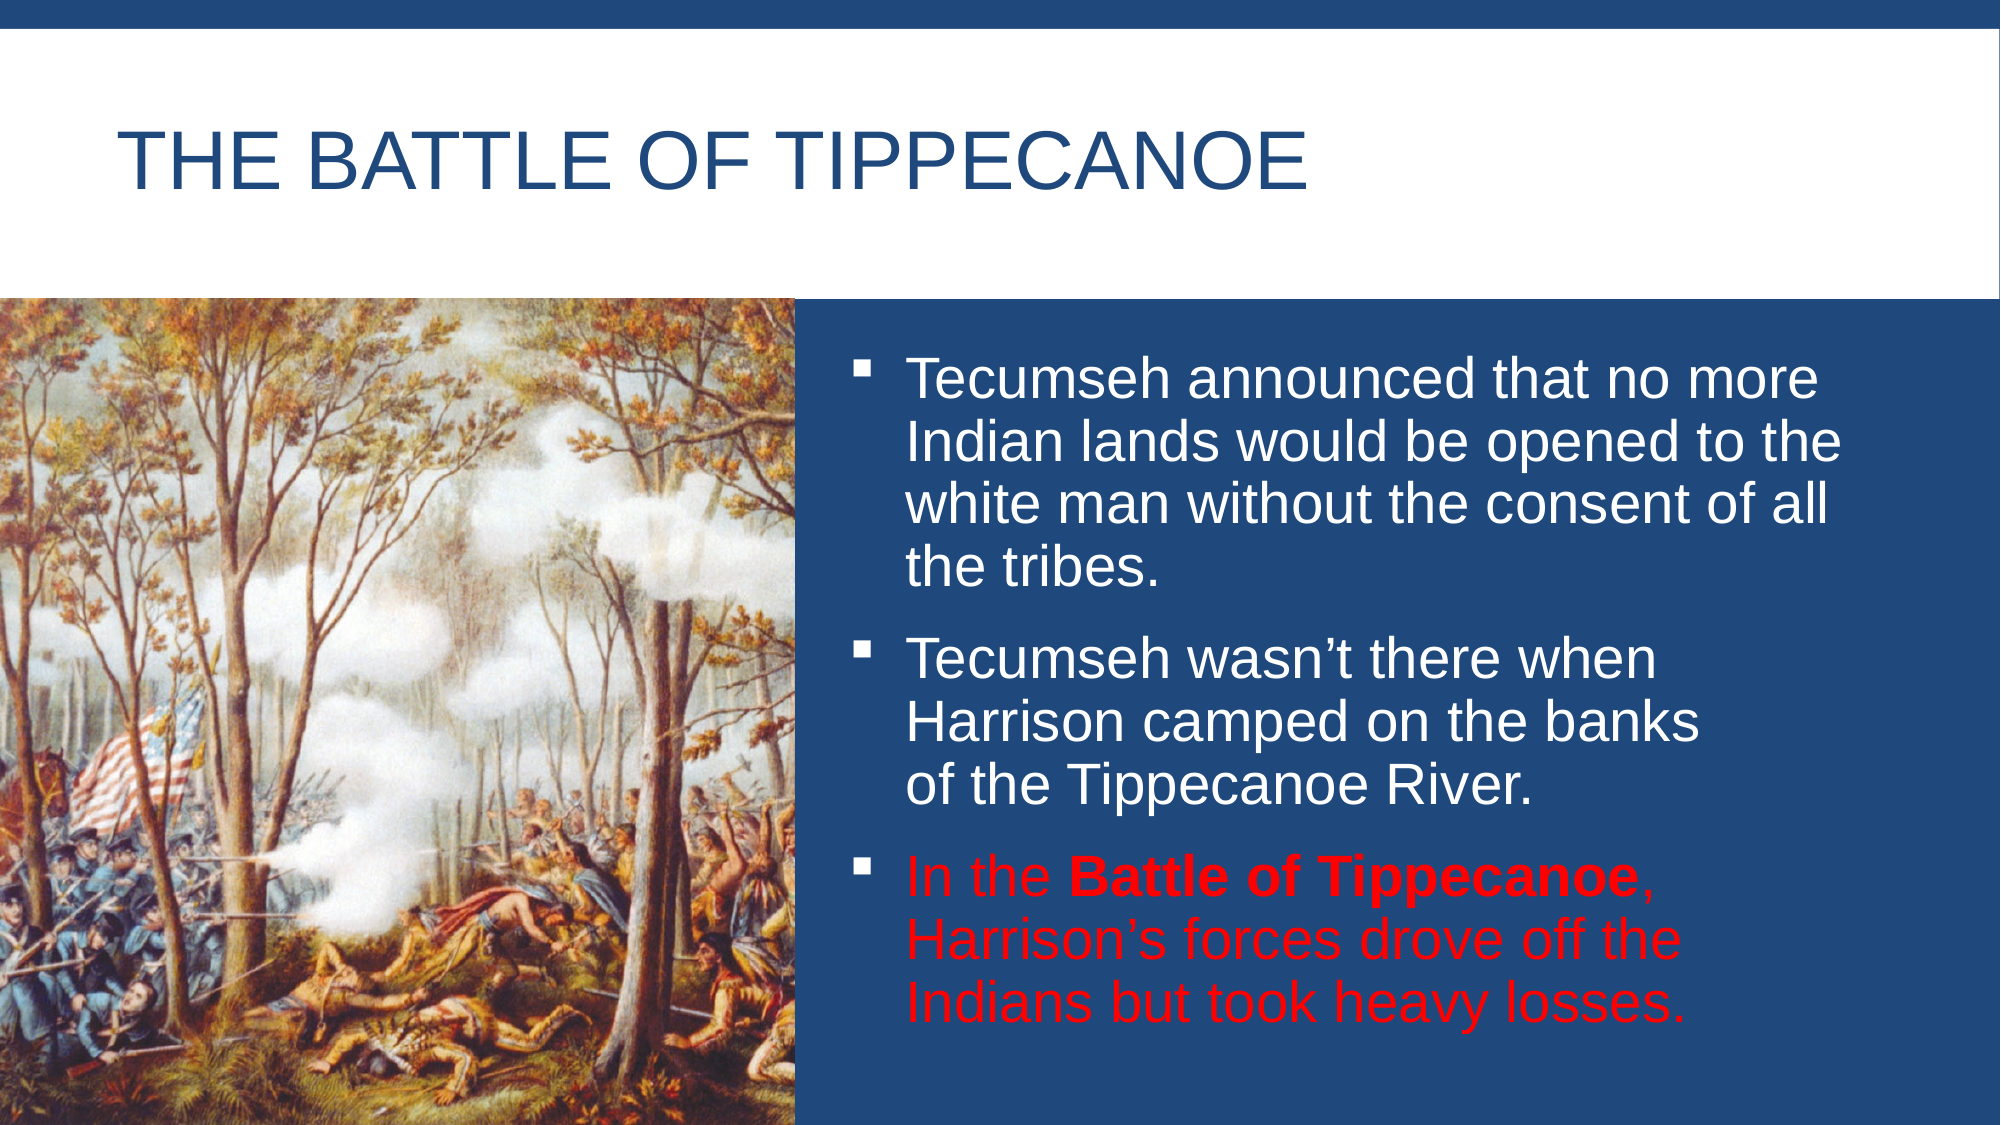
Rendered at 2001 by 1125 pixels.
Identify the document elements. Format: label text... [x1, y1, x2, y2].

title The Battle of Tippecanoe [101, 46, 1899, 283]
picture [0, 298, 795, 1125]
list Tecumseh announced that no more Indian lands would be opened to the white man without the consent of all the tribes. Tecumseh wasn’t there when Harrison camped on the banks of the Tippecanoe River. In the Battle of Tippecanoe, Harrison’s forces drove off the Indians but took heavy losses. [834, 340, 1899, 1079]
